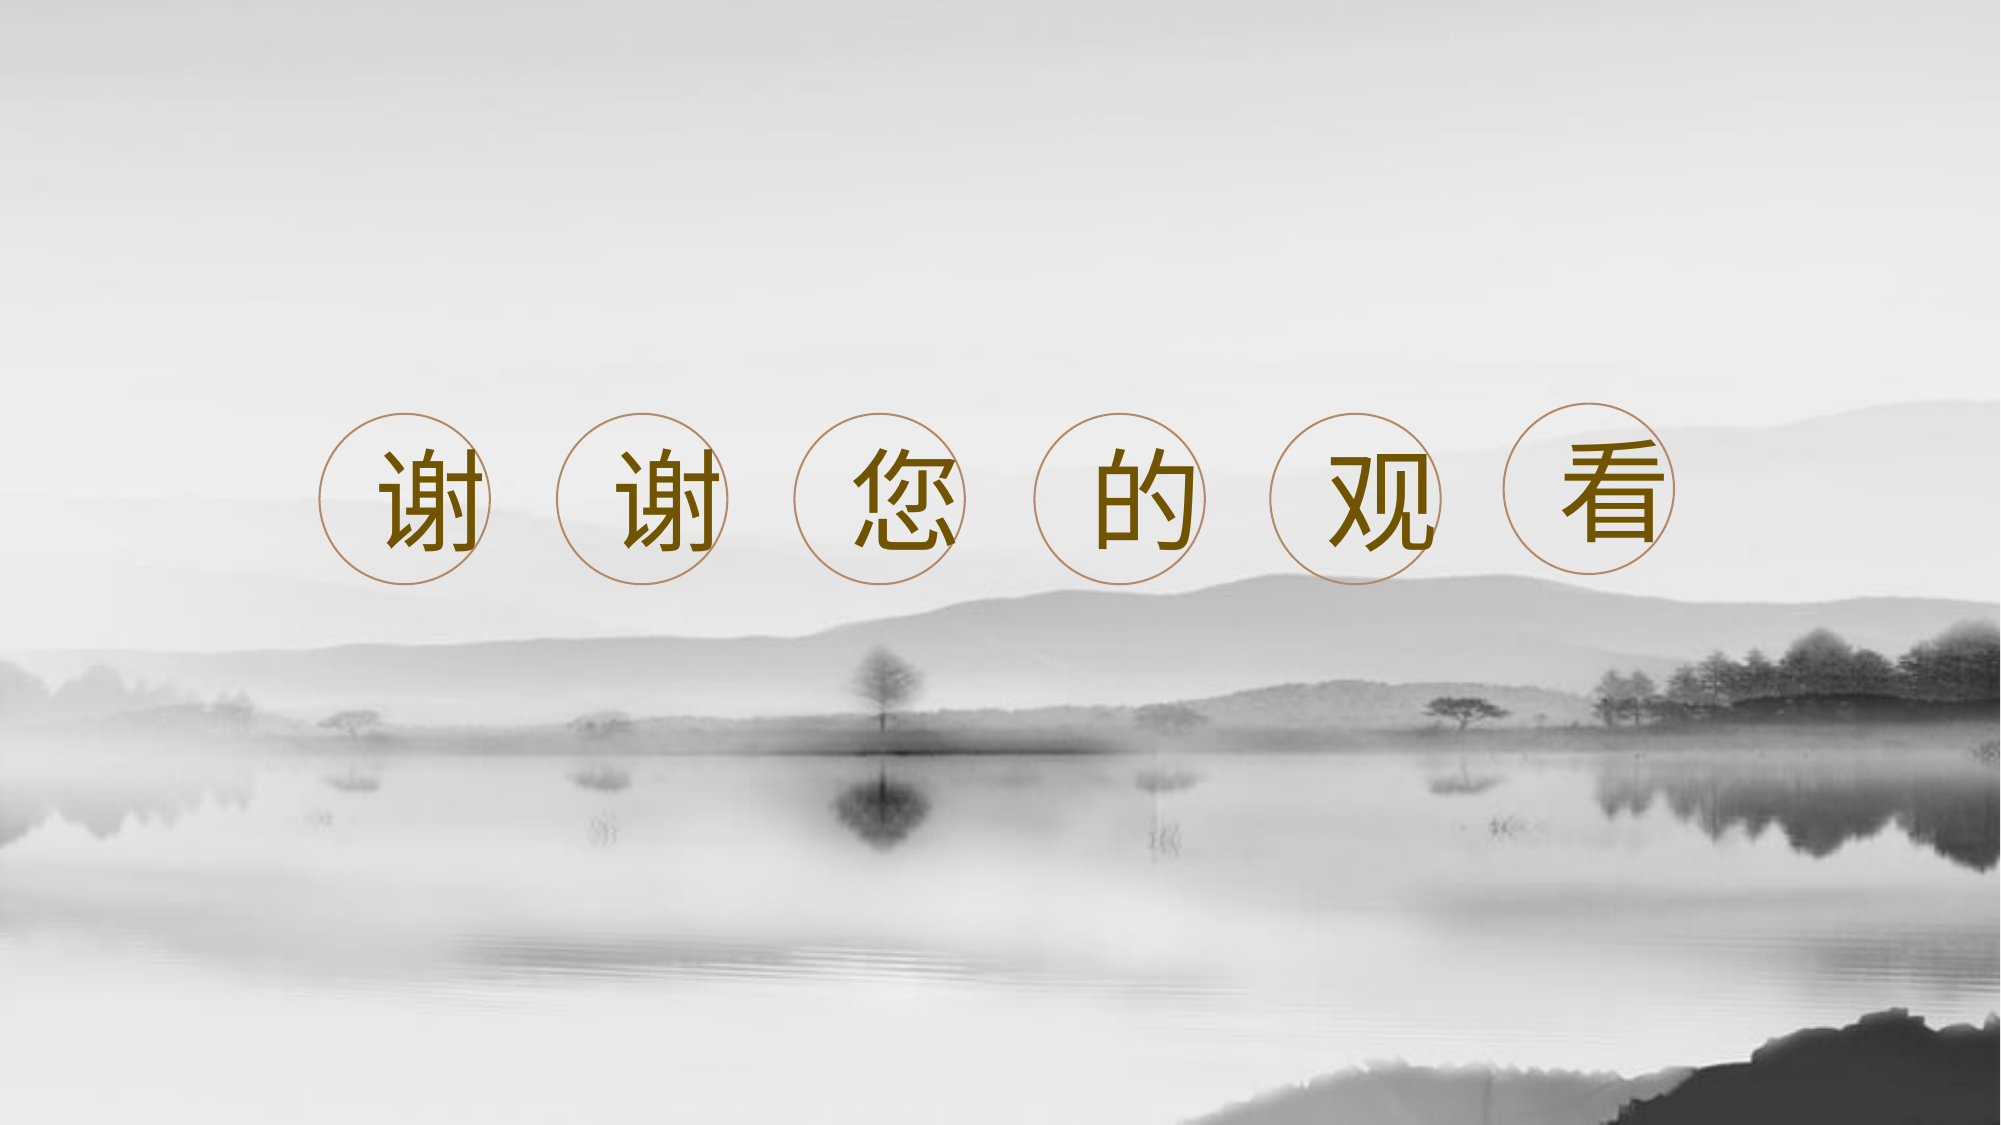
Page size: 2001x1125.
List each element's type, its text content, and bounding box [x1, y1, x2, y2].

picture [0, 0, 2001, 1125]
text_box [599, 412, 685, 424]
text_box [450, 425, 491, 573]
text_box [1165, 425, 1206, 573]
text_box [361, 574, 448, 586]
text_box [1033, 425, 1074, 573]
text_box 谢 [359, 424, 450, 574]
text_box [362, 412, 448, 424]
text_box [793, 425, 834, 573]
text_box [1312, 412, 1399, 424]
text_box [1401, 425, 1442, 573]
text_box 的 [1074, 424, 1165, 574]
text_box [318, 425, 359, 573]
text_box [925, 425, 966, 573]
text_box [1269, 425, 1310, 573]
text_box [1546, 564, 1632, 576]
text_box [1312, 574, 1399, 586]
text_box [1547, 402, 1630, 413]
text_box [688, 426, 729, 573]
text_box [837, 574, 923, 586]
text_box 观 [1310, 424, 1401, 574]
text_box 看 [1543, 413, 1634, 564]
text_box [599, 574, 685, 586]
text_box [1077, 412, 1163, 424]
text_box 您 [834, 424, 925, 574]
text_box [1502, 415, 1543, 562]
text_box [555, 426, 596, 572]
text_box 谢 [596, 424, 688, 574]
text_box [1634, 415, 1676, 563]
text_box [1077, 574, 1163, 586]
text_box [837, 412, 923, 424]
